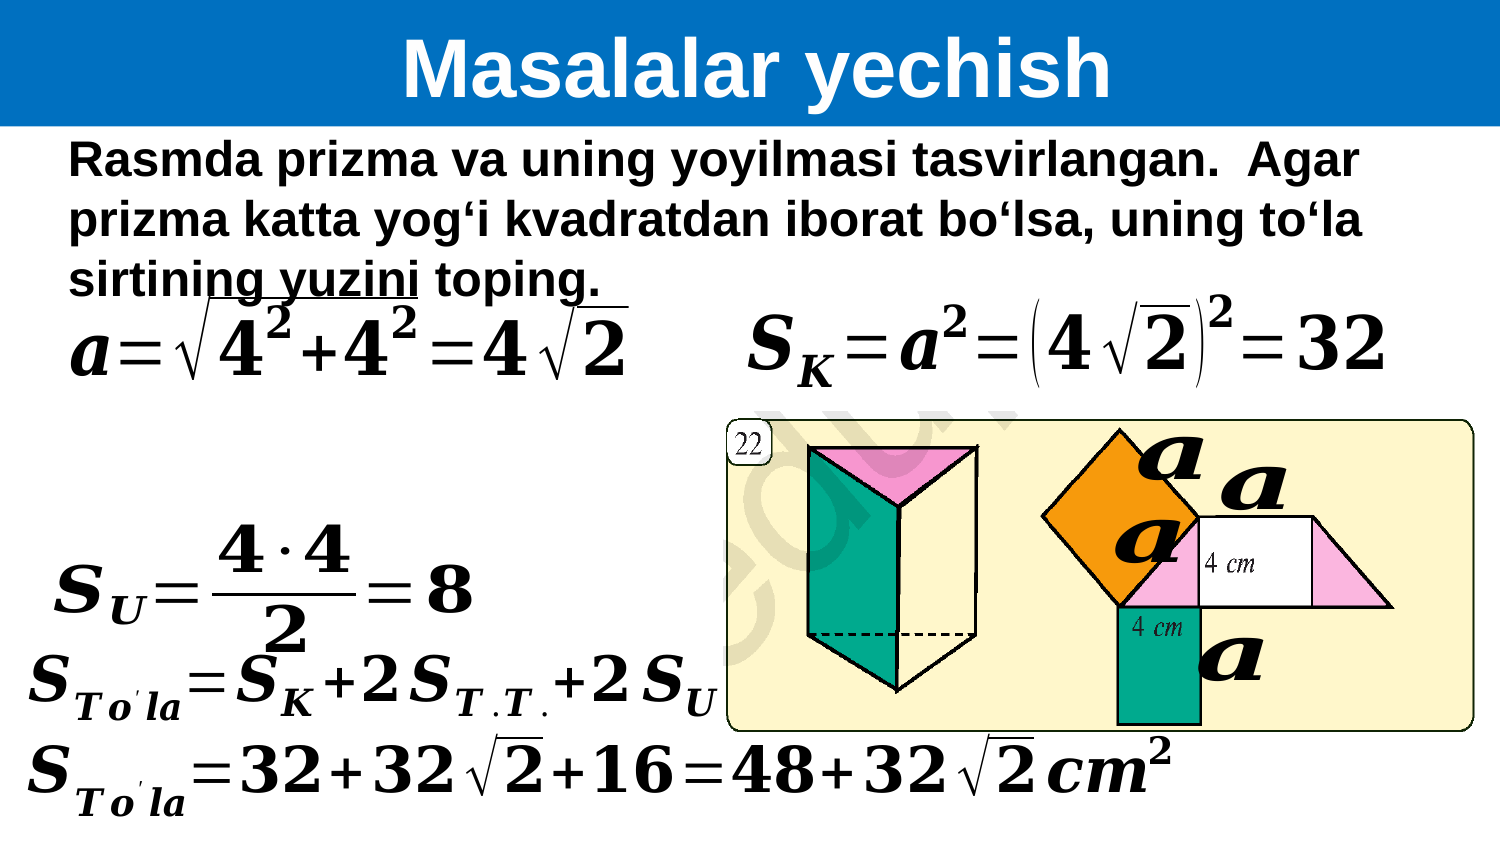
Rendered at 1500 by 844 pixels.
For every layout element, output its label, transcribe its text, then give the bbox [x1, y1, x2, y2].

picture [722, 411, 1483, 737]
text_box Masalalar yechish [56, 9, 1460, 114]
text_box [0, 0, 1500, 127]
text_box Rasmda prizma va uning yoyilmasi tasvirlangan. Agar prizma katta yog‘i kvadratdan iborat bo‘lsa, uning to‘la sirtining yuzini toping. [53, 118, 1471, 314]
